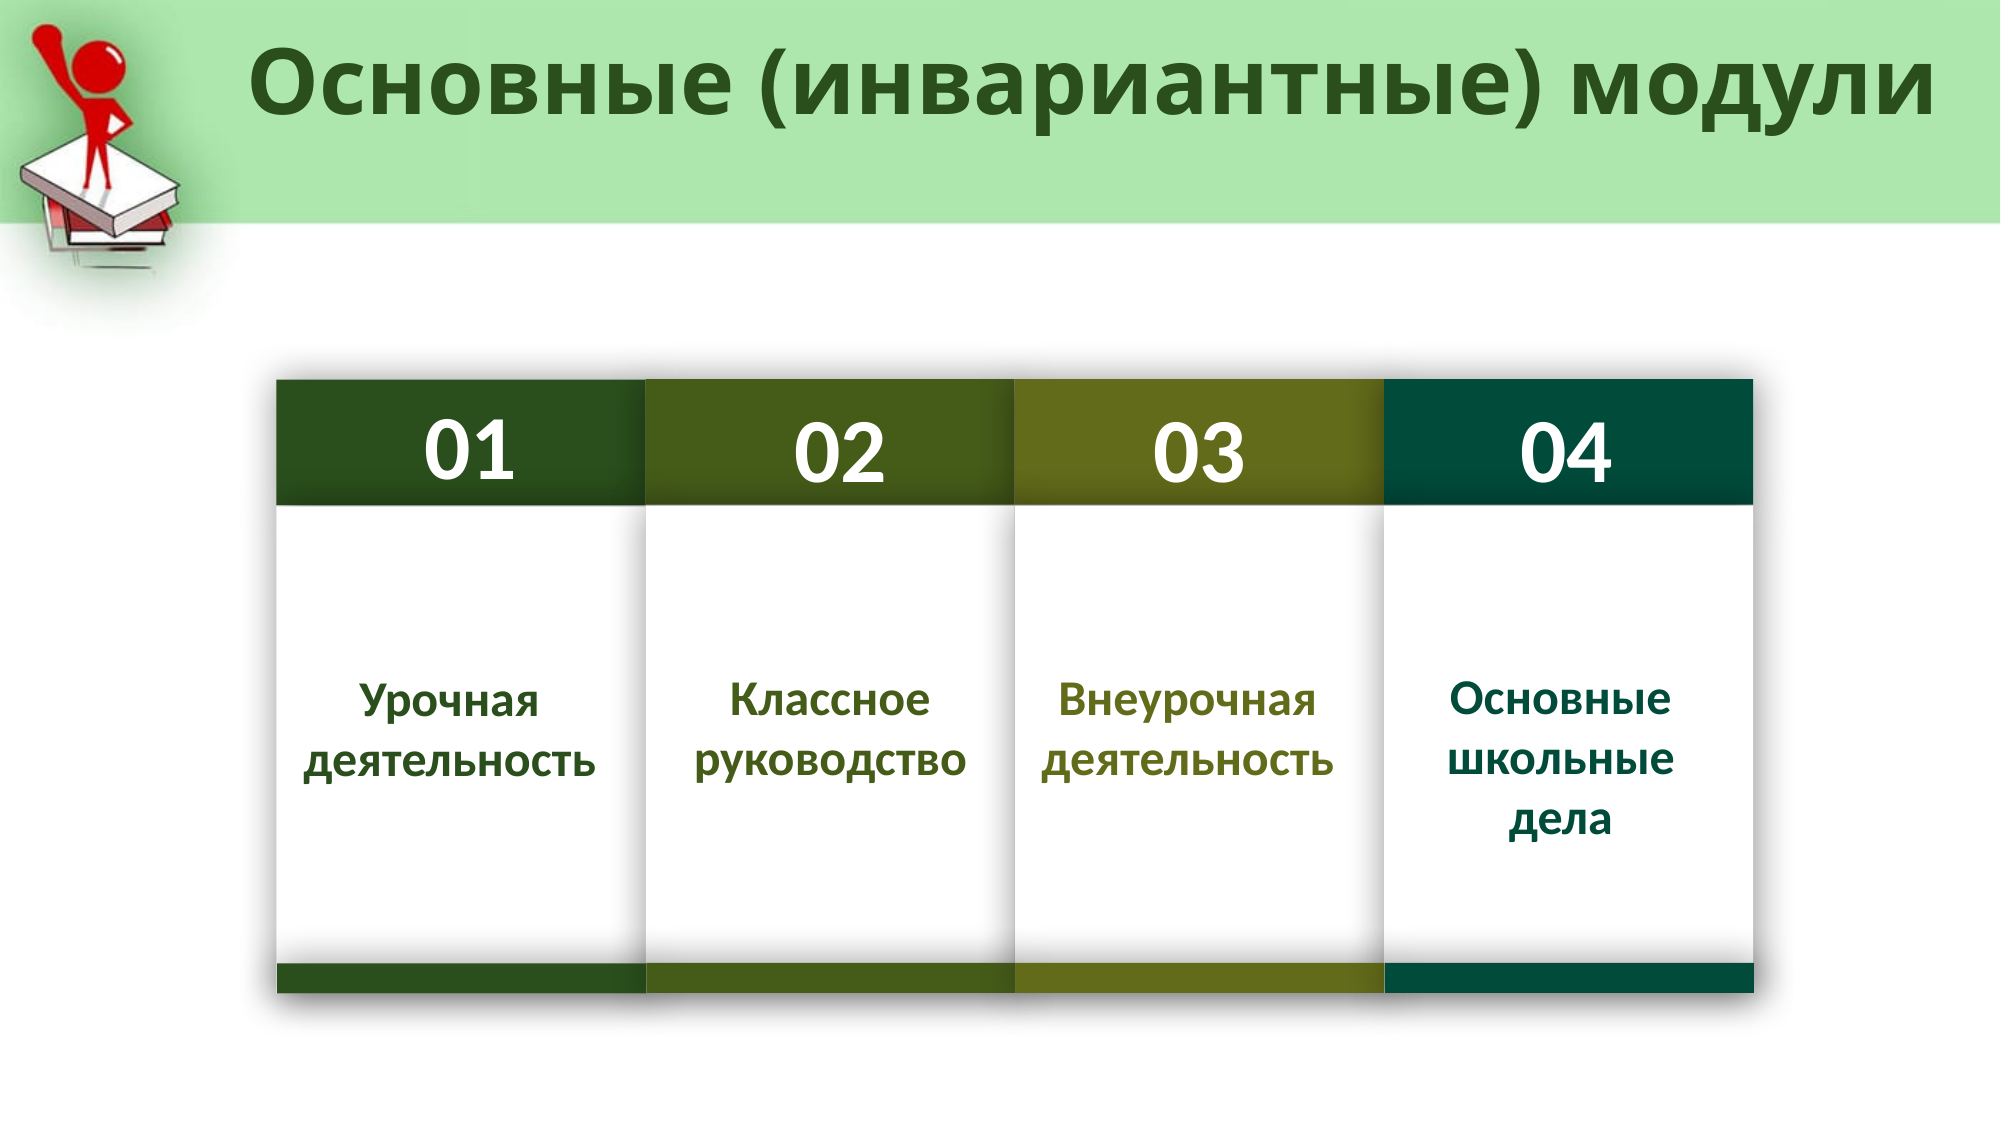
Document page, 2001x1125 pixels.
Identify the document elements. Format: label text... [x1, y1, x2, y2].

text_box 03 [1138, 383, 1262, 508]
text_box [1014, 962, 1364, 994]
text_box [645, 505, 993, 936]
text_box [645, 962, 994, 994]
text_box [1383, 378, 1754, 482]
text_box [1383, 505, 1754, 939]
text_box [1014, 378, 1362, 479]
text_box 01 [409, 380, 533, 506]
text_box [1384, 962, 1755, 994]
text_box 02 [779, 383, 902, 508]
text_box [645, 378, 993, 479]
text_box [275, 379, 624, 485]
text_box Классное руководство [671, 658, 990, 793]
text_box [275, 505, 624, 942]
text_box Внеурочная деятельность [1021, 658, 1355, 793]
text_box Основные школьные дела [1402, 657, 1720, 853]
title Основные (инвариантные) модули [213, 0, 1973, 171]
text_box [276, 962, 626, 994]
text_box Урочная деятельность [283, 658, 617, 794]
picture [0, 0, 2001, 1125]
text_box [1014, 505, 1362, 936]
text_box 04 [1505, 383, 1629, 508]
